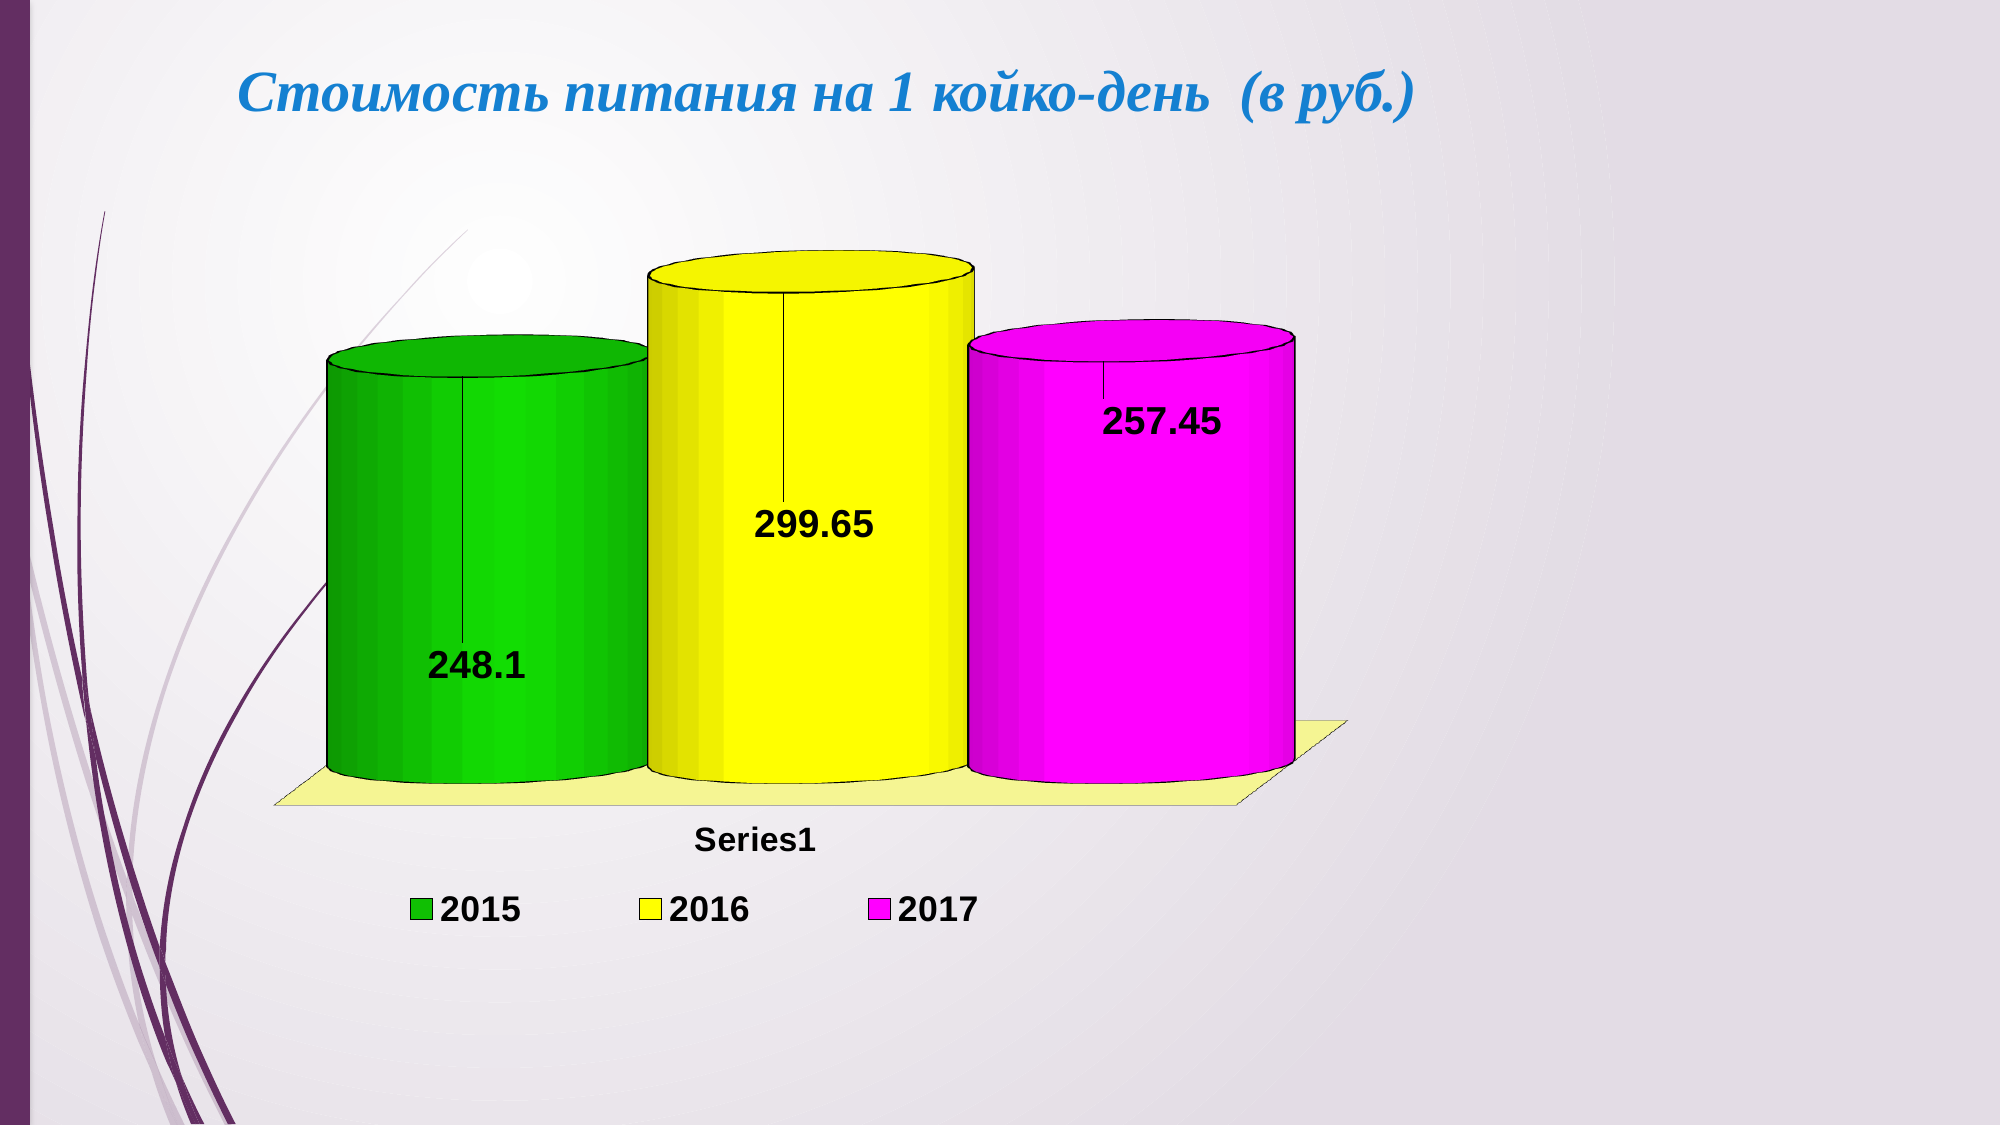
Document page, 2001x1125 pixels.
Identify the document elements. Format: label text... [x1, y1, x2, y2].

title Стоимость питания на 1 койко-день (в руб.) [0, 45, 1655, 192]
chart [244, 213, 1378, 940]
